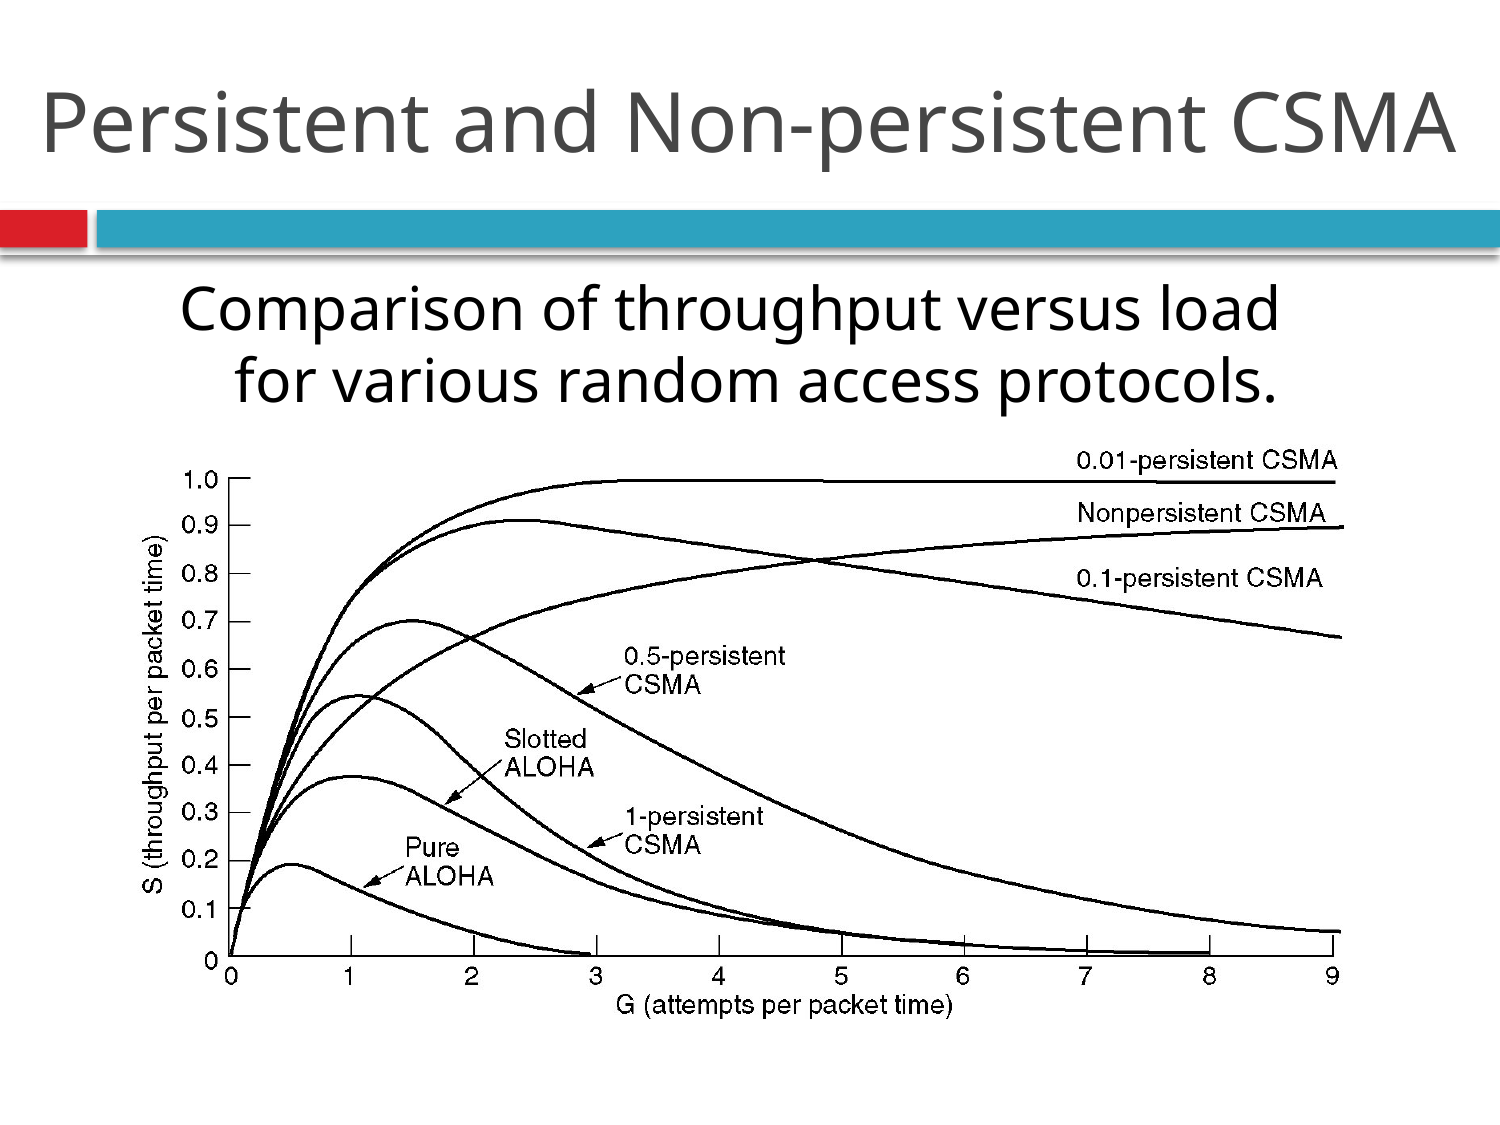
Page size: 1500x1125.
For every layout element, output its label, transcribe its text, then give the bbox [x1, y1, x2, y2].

title Persistent and Non-persistent CSMA [24, 37, 1475, 200]
picture [137, 444, 1344, 1019]
list Comparison of throughput versus load for various random access protocols. [149, 262, 1314, 443]
